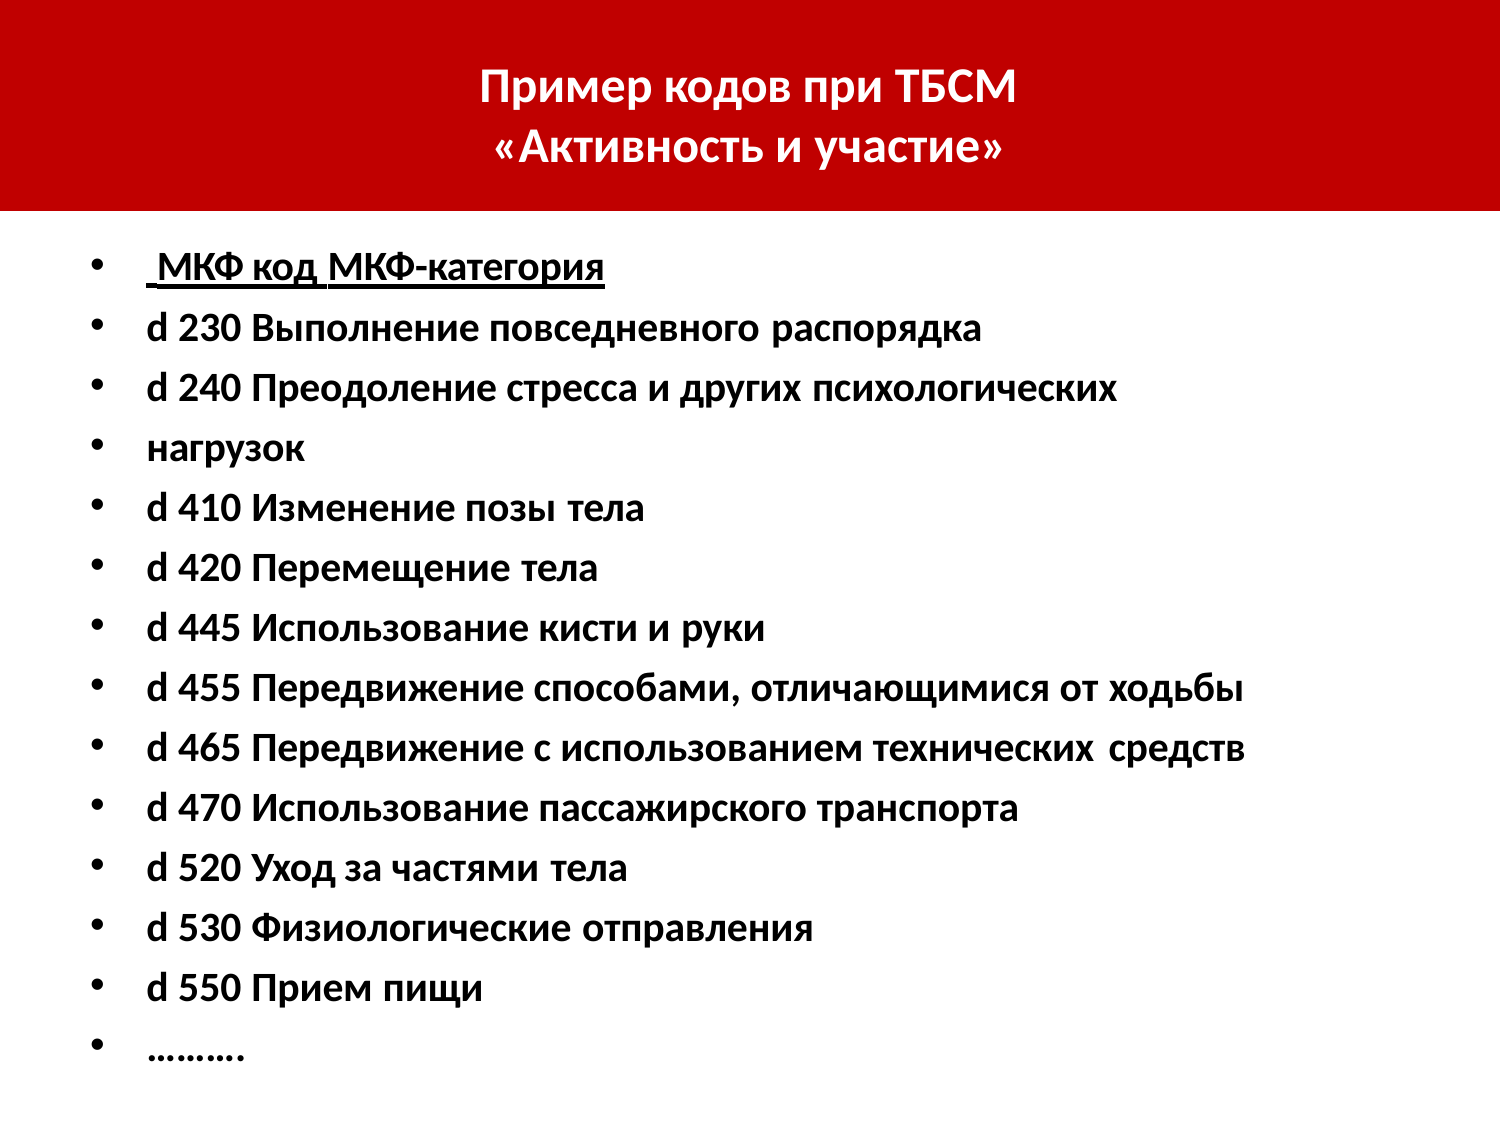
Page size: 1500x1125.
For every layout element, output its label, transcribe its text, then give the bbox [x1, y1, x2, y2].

title Пример кодов при ТБСМ «Активность и участие» [477, 50, 1024, 227]
text_box МКФ код МКФ-категория d 230 Выполнение повседневного распорядка d 240 Преодоление стресса и других психологических нагрузок d 410 Изменение позы тела d 420 Перемещение тела d 445 Использование кисти и руки d 455 Передвижение способами, отличающимися от ходьбы d 465 Передвижение с использованием технических средств d 470 Использование пассажирского транспорта d 520 Уход за частями тела d 530 Физиологические отправления d 550 Прием пищи ………. [87, 227, 1251, 1070]
text_box [0, 0, 1500, 211]
